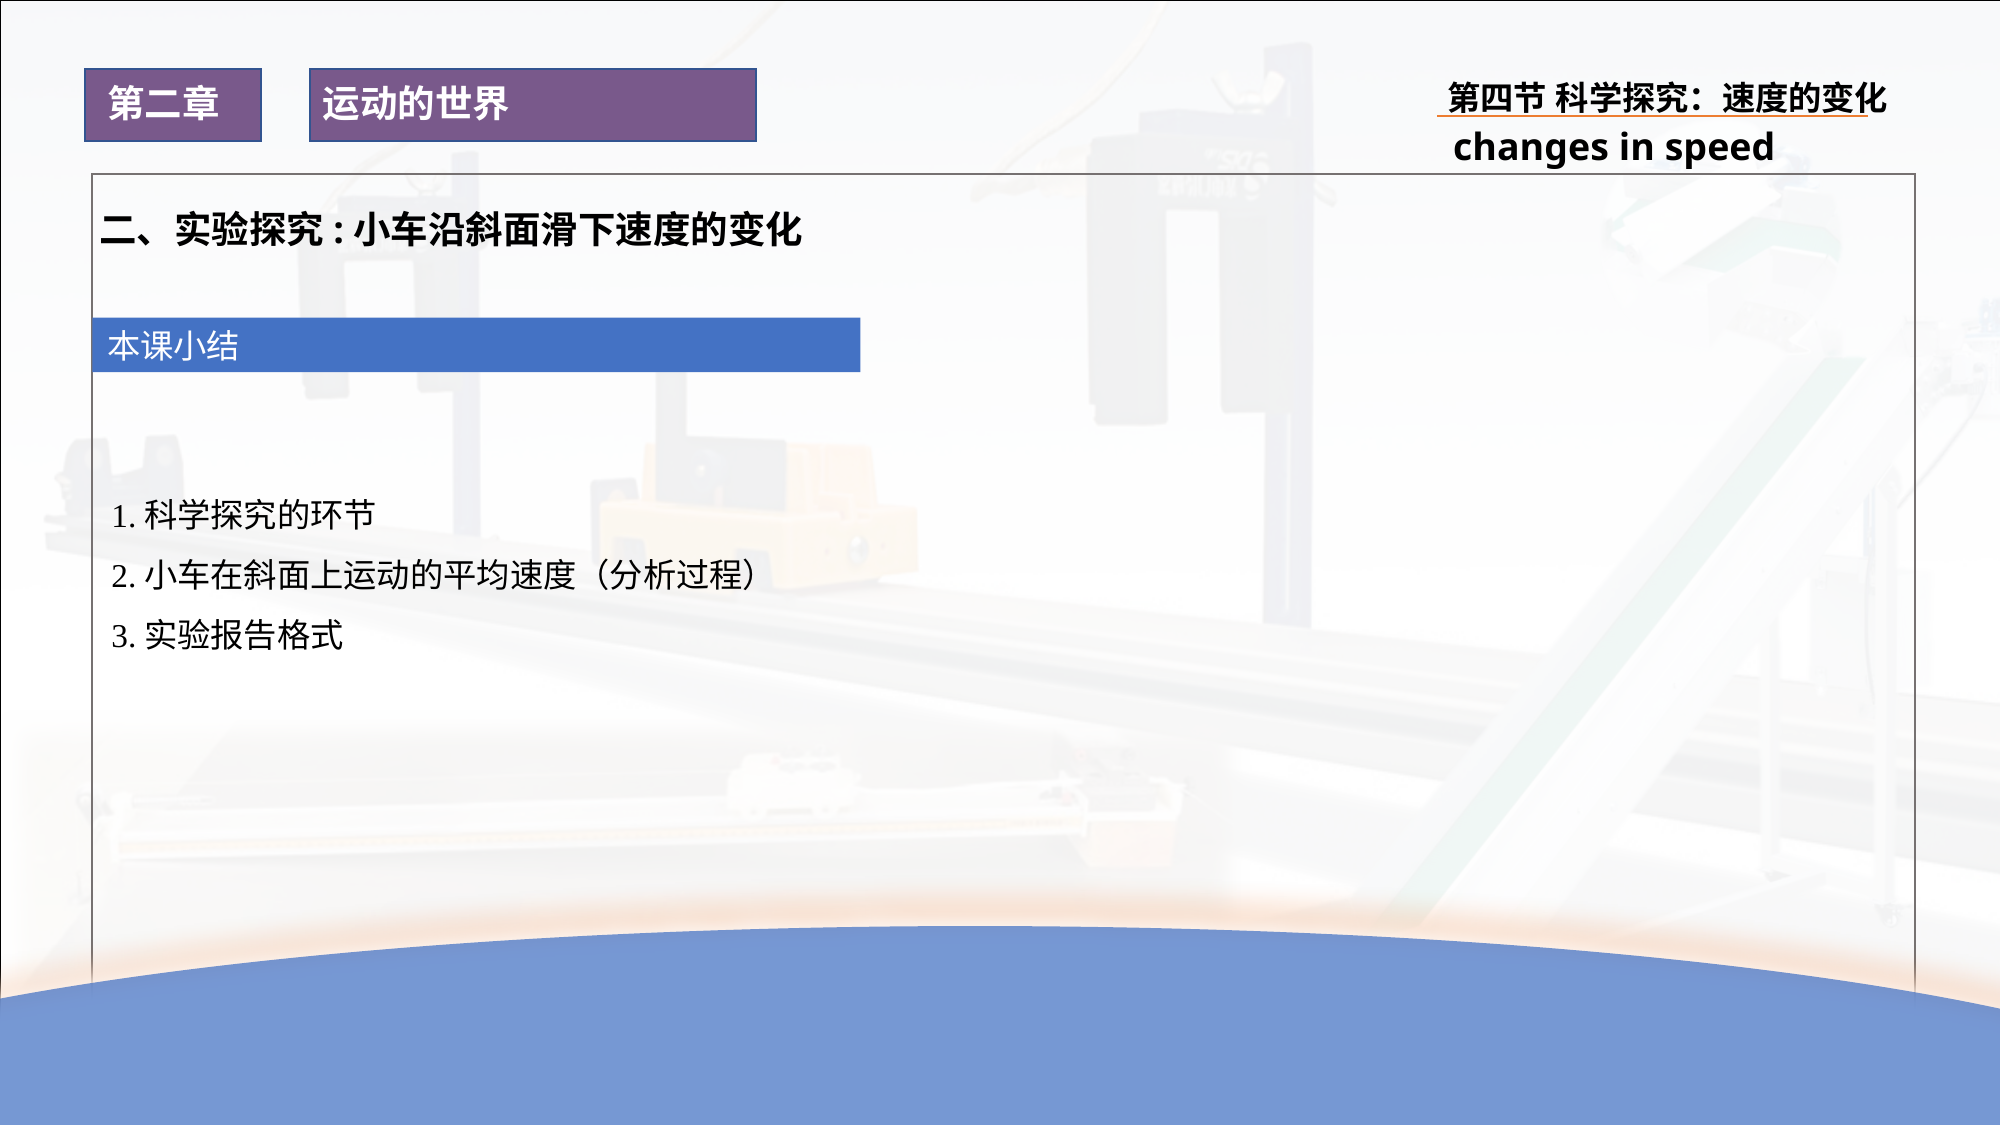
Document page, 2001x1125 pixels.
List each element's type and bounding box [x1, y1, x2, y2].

text_box [84, 69, 757, 141]
text_box [0, 889, 2000, 1125]
picture [0, 0, 2000, 889]
